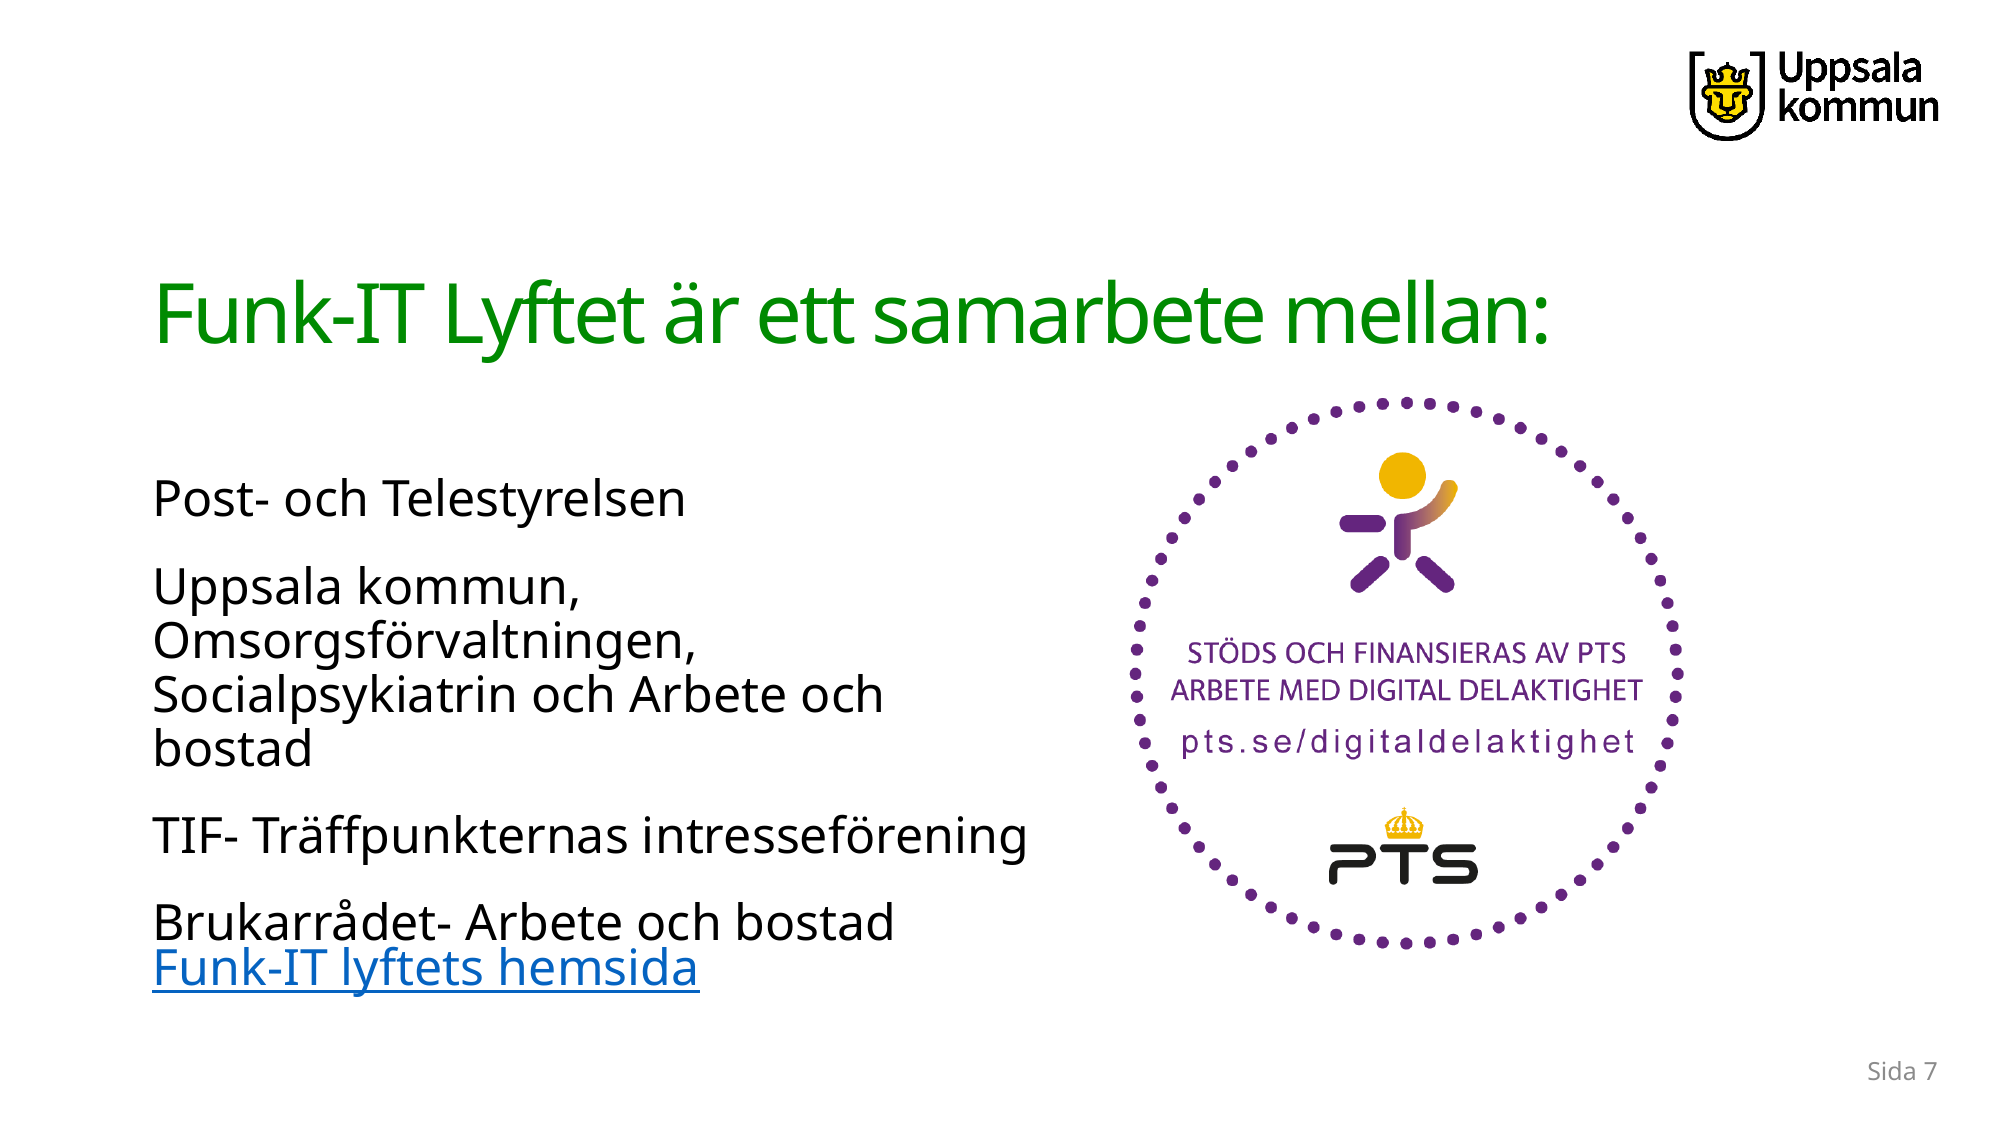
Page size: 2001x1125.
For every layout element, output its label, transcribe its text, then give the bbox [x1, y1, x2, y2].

text_box Funk-IT lyftets hemsida [137, 929, 1011, 1043]
picture [1674, 36, 1953, 156]
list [1120, 386, 1695, 961]
slide_number Sida 7 [1502, 1042, 1953, 1103]
title Funk-IT Lyftet är ett samarbete mellan: [137, 159, 1675, 370]
list Post- och Telestyrelsen Uppsala kommun, Omsorgsförvaltningen, Socialpsykiatrin och Arbete och bostad TIF- Träffpunkternas intresseförening Brukarrådet- Arbete och bostad [137, 466, 1049, 960]
